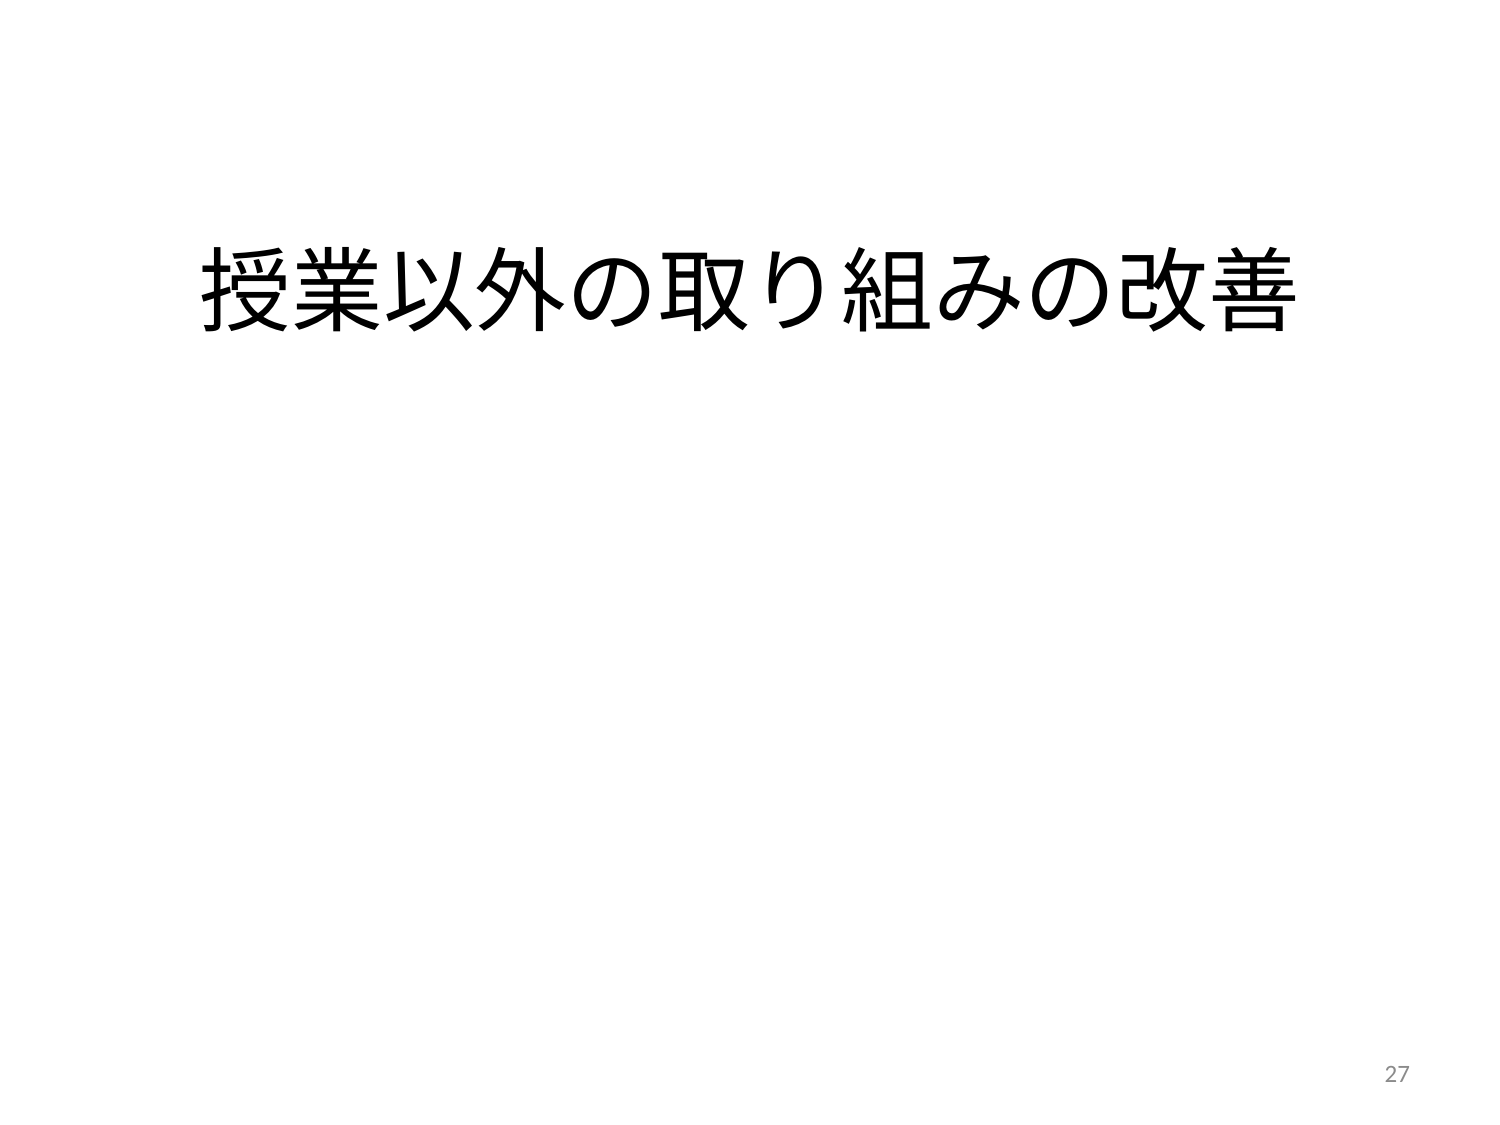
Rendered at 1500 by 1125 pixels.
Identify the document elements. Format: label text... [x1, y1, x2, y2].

slide_number 27 [1074, 1042, 1425, 1103]
title 授業以外の取り組みの改善 [75, 162, 1425, 413]
